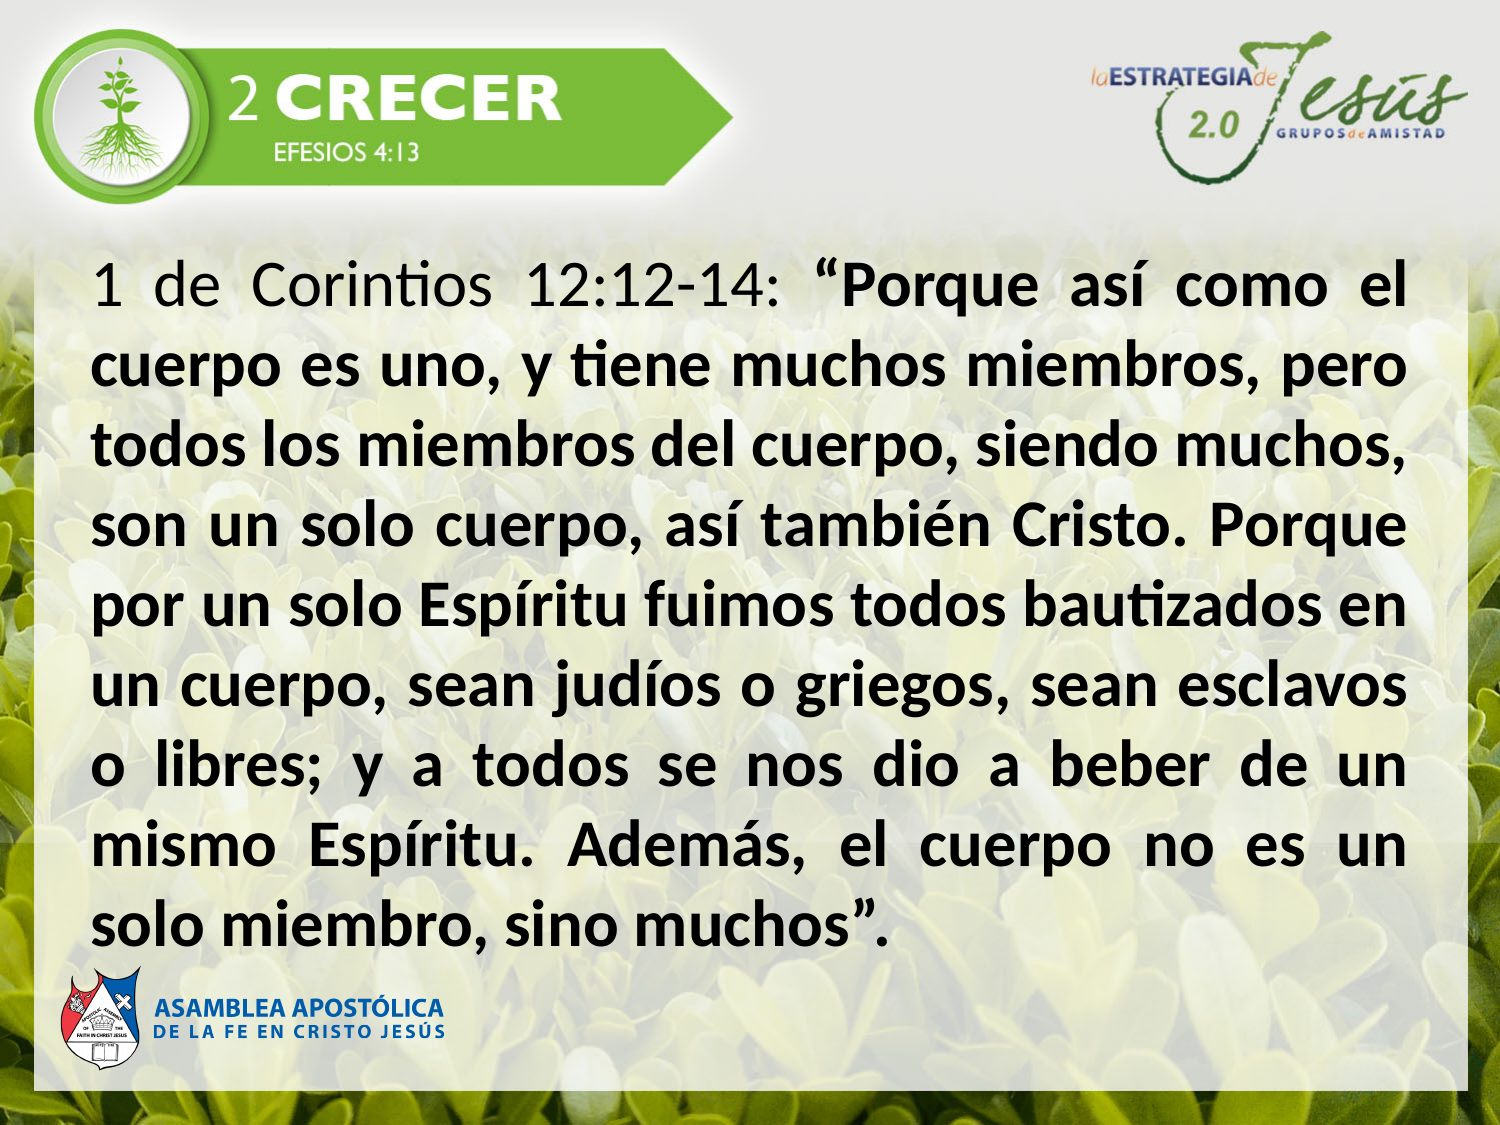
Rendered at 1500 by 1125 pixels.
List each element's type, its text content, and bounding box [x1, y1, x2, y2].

picture [0, 0, 1500, 1125]
list 1 de Corintios 12:12-14: “Porque así como el cuerpo es uno, y tiene muchos miembros, pero todos los miembros del cuerpo, siendo muchos, son un solo cuerpo, así también Cristo. Porque por un solo Espíritu fuimos todos bautizados en un cuerpo, sean judíos o griegos, sean esclavos o libres; y a todos se nos dio a beber de un mismo Espíritu. Además, el cuerpo no es un solo miembro, sino muchos”. [75, 232, 1425, 975]
